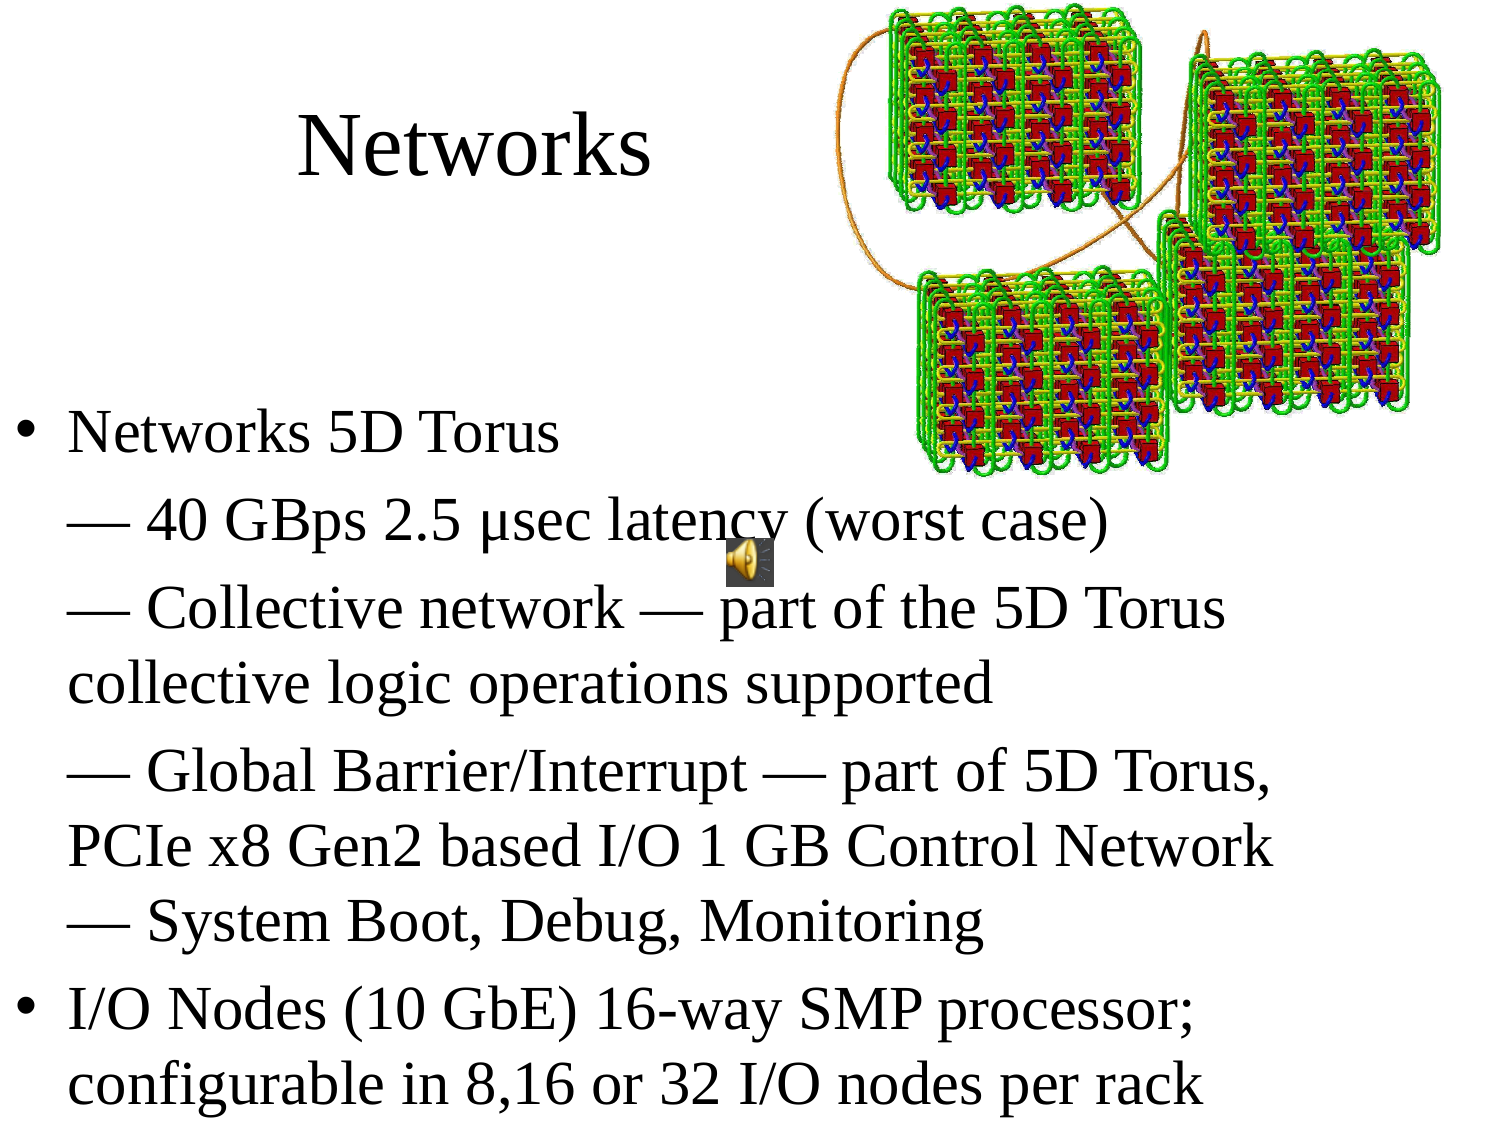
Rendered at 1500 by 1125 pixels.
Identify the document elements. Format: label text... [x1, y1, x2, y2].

picture [787, 0, 1500, 490]
list Networks 5D Torus — 40 GBps 2.5 μsec latency (worst case) — Collective network — part of the 5D Torus collective logic operations supported — Global Barrier/Interrupt — part of 5D Torus, PCIe x8 Gen2 based I/O 1 GB Control Network — System Boot, Debug, Monitoring I/O Nodes (10 GbE) 16-way SMP processor; configurable in 8,16 or 32 I/O nodes per rack [0, 382, 1350, 1125]
picture [724, 537, 776, 588]
title Networks [75, 45, 782, 233]
